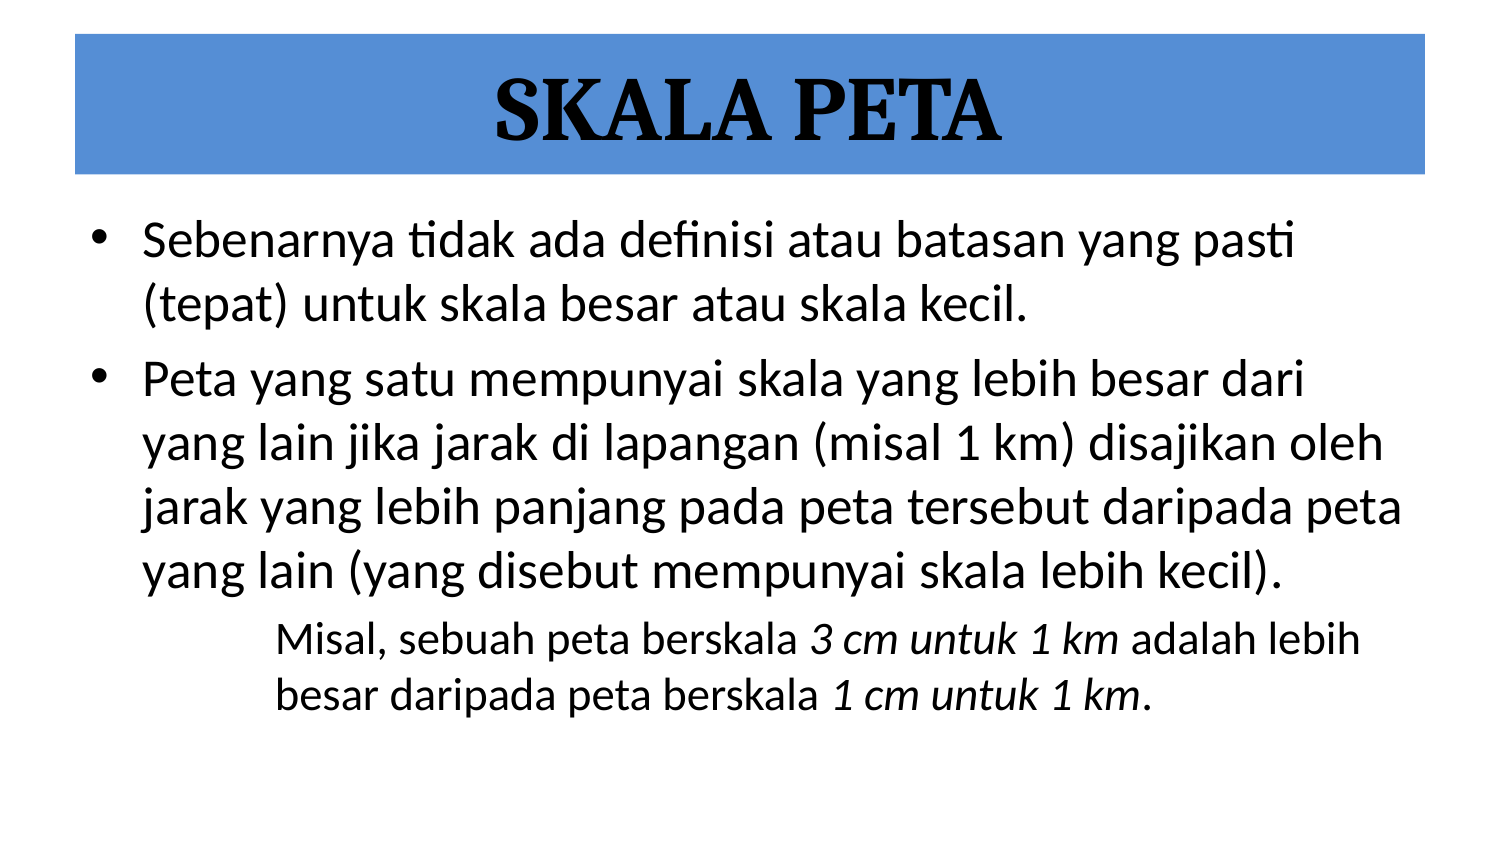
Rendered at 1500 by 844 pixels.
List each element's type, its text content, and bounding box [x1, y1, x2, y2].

list Sebenarnya tidak ada definisi atau batasan yang pasti (tepat) untuk skala besar atau skala kecil. Peta yang satu mempunyai skala yang lebih besar dari yang lain jika jarak di lapangan (misal 1 km) disajikan oleh jarak yang lebih panjang pada peta tersebut daripada peta yang lain (yang disebut mempunyai skala lebih kecil). Misal, sebuah peta berskala 3 cm untuk 1 km adalah lebih besar daripada peta berskala 1 cm untuk 1 km. [75, 196, 1425, 754]
title SKALA PETA [75, 33, 1425, 175]
